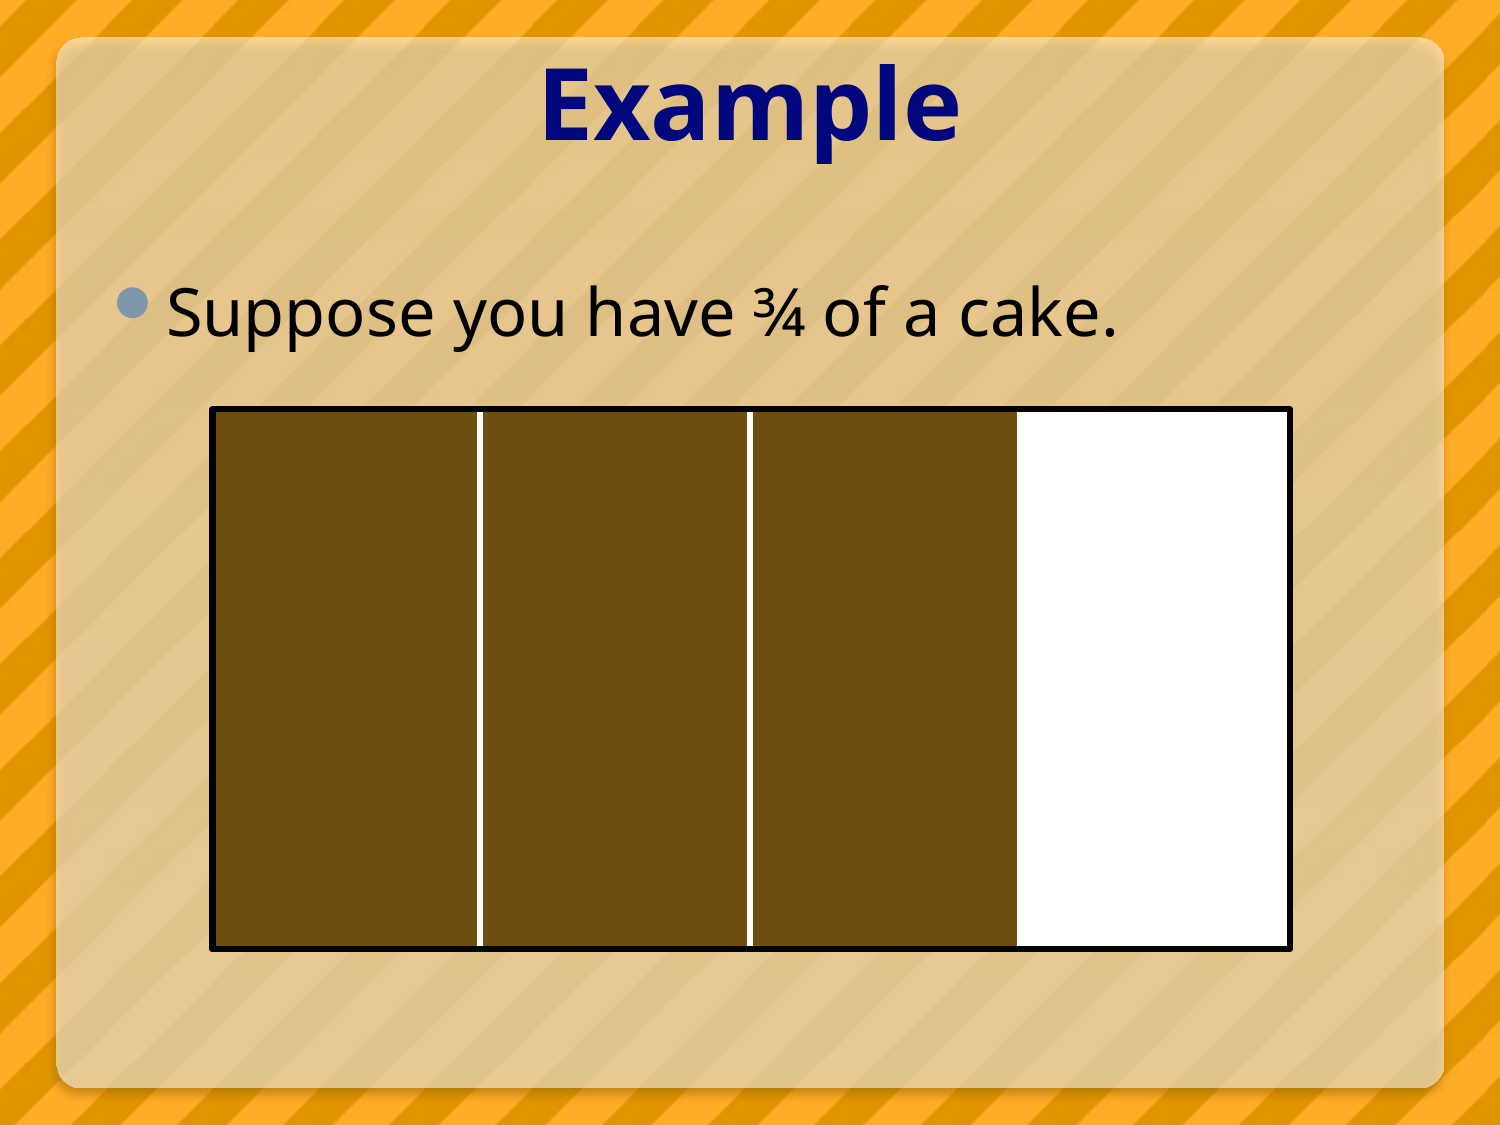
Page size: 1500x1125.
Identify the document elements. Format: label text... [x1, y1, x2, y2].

title Example [75, 6, 1425, 194]
text_box [211, 408, 1291, 950]
list Suppose you have ¾ of a cake. [75, 262, 1425, 1094]
